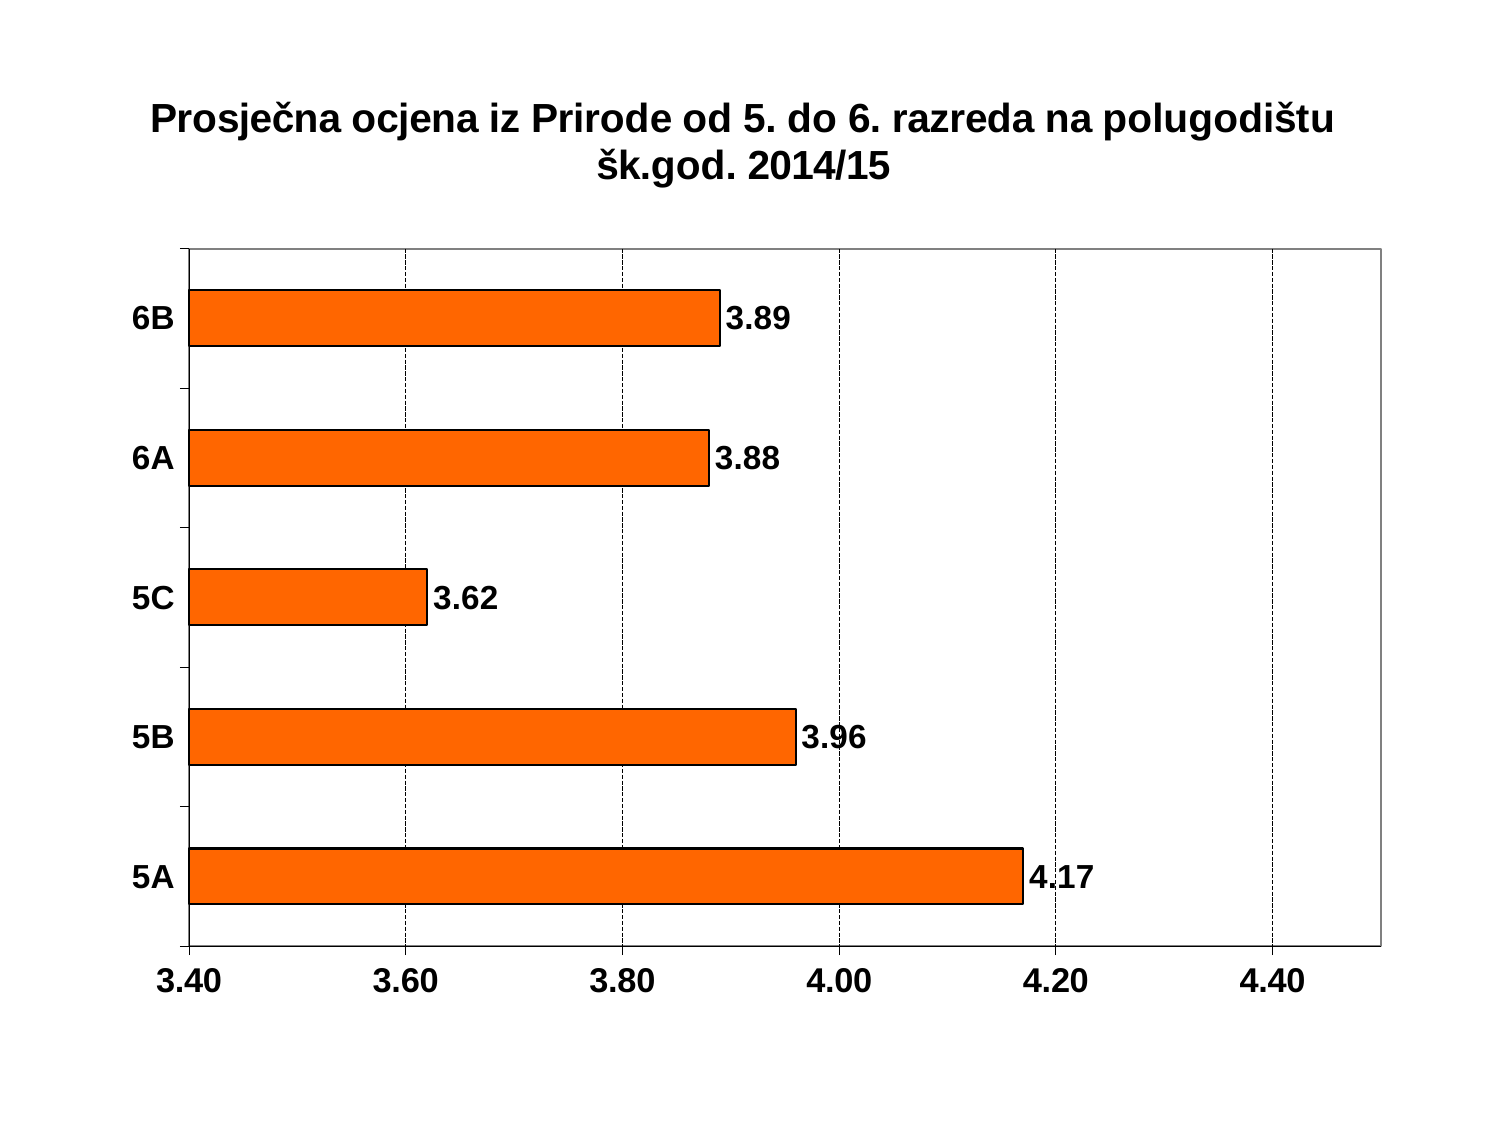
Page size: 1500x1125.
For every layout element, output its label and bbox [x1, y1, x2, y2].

chart [74, 81, 1426, 1006]
